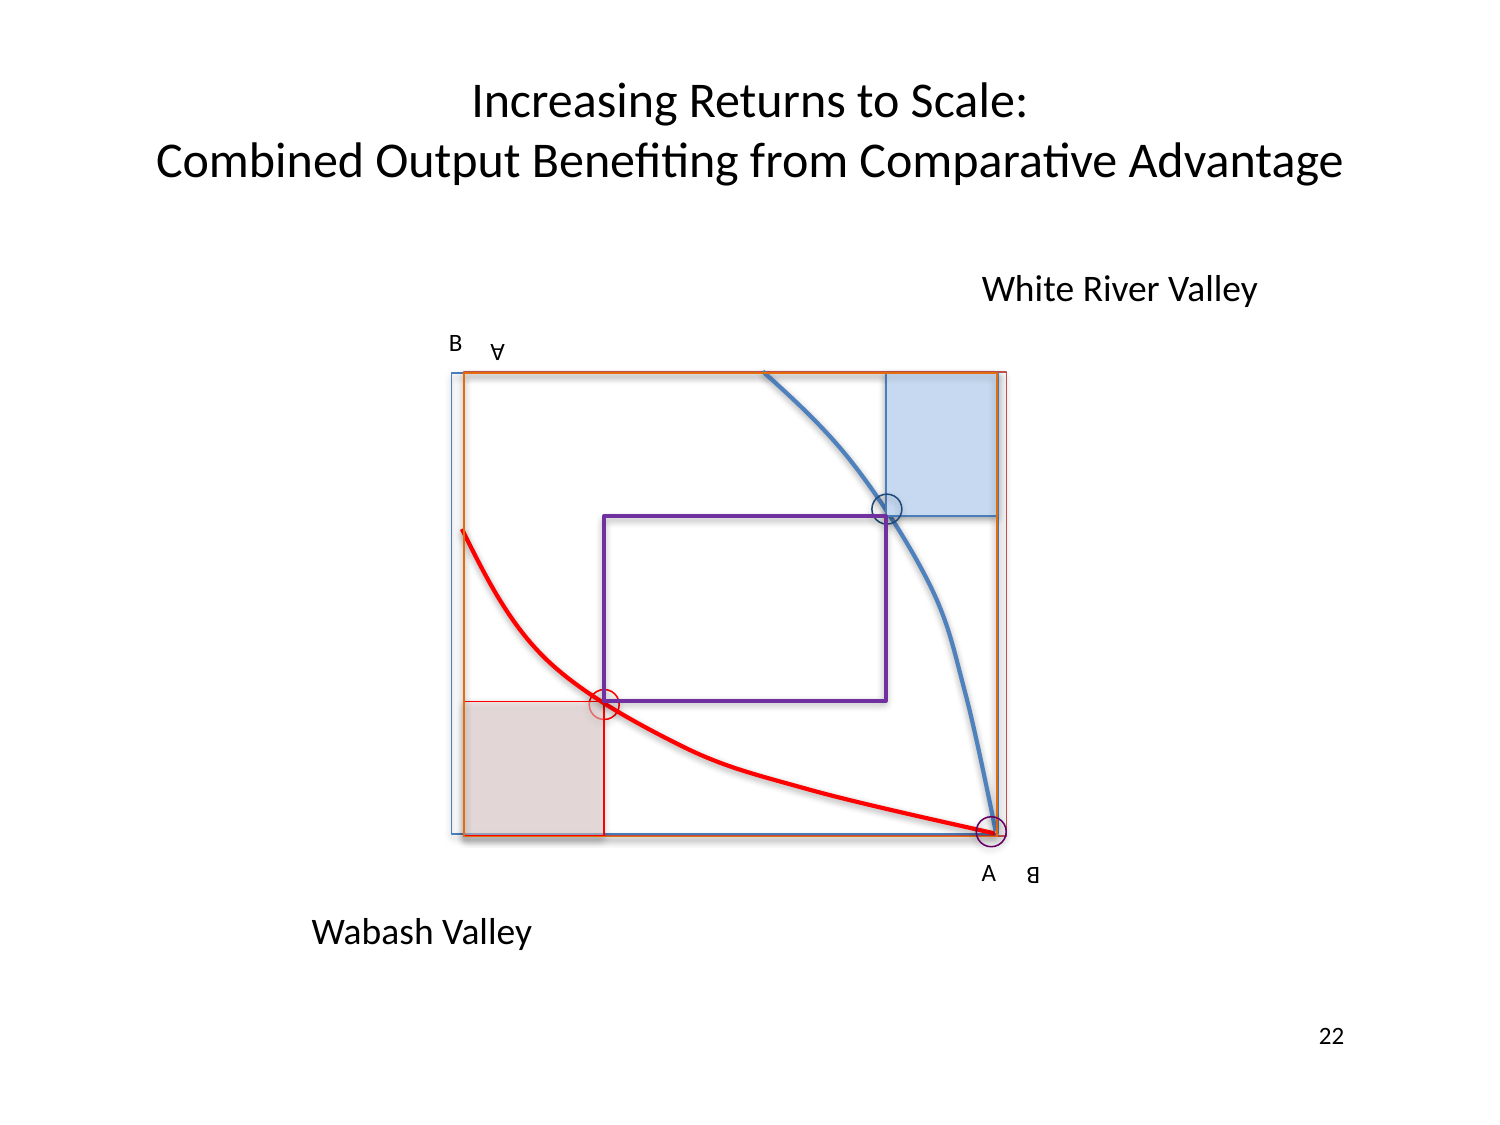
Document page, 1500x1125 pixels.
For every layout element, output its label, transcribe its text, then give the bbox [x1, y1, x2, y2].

text_box Wabash Valley [296, 899, 572, 960]
text_box Increasing Returns to Scale: Combined Output Benefiting from Comparative Advantage [104, 59, 1395, 195]
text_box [433, 318, 1067, 895]
text_box White River Valley [967, 256, 1282, 317]
